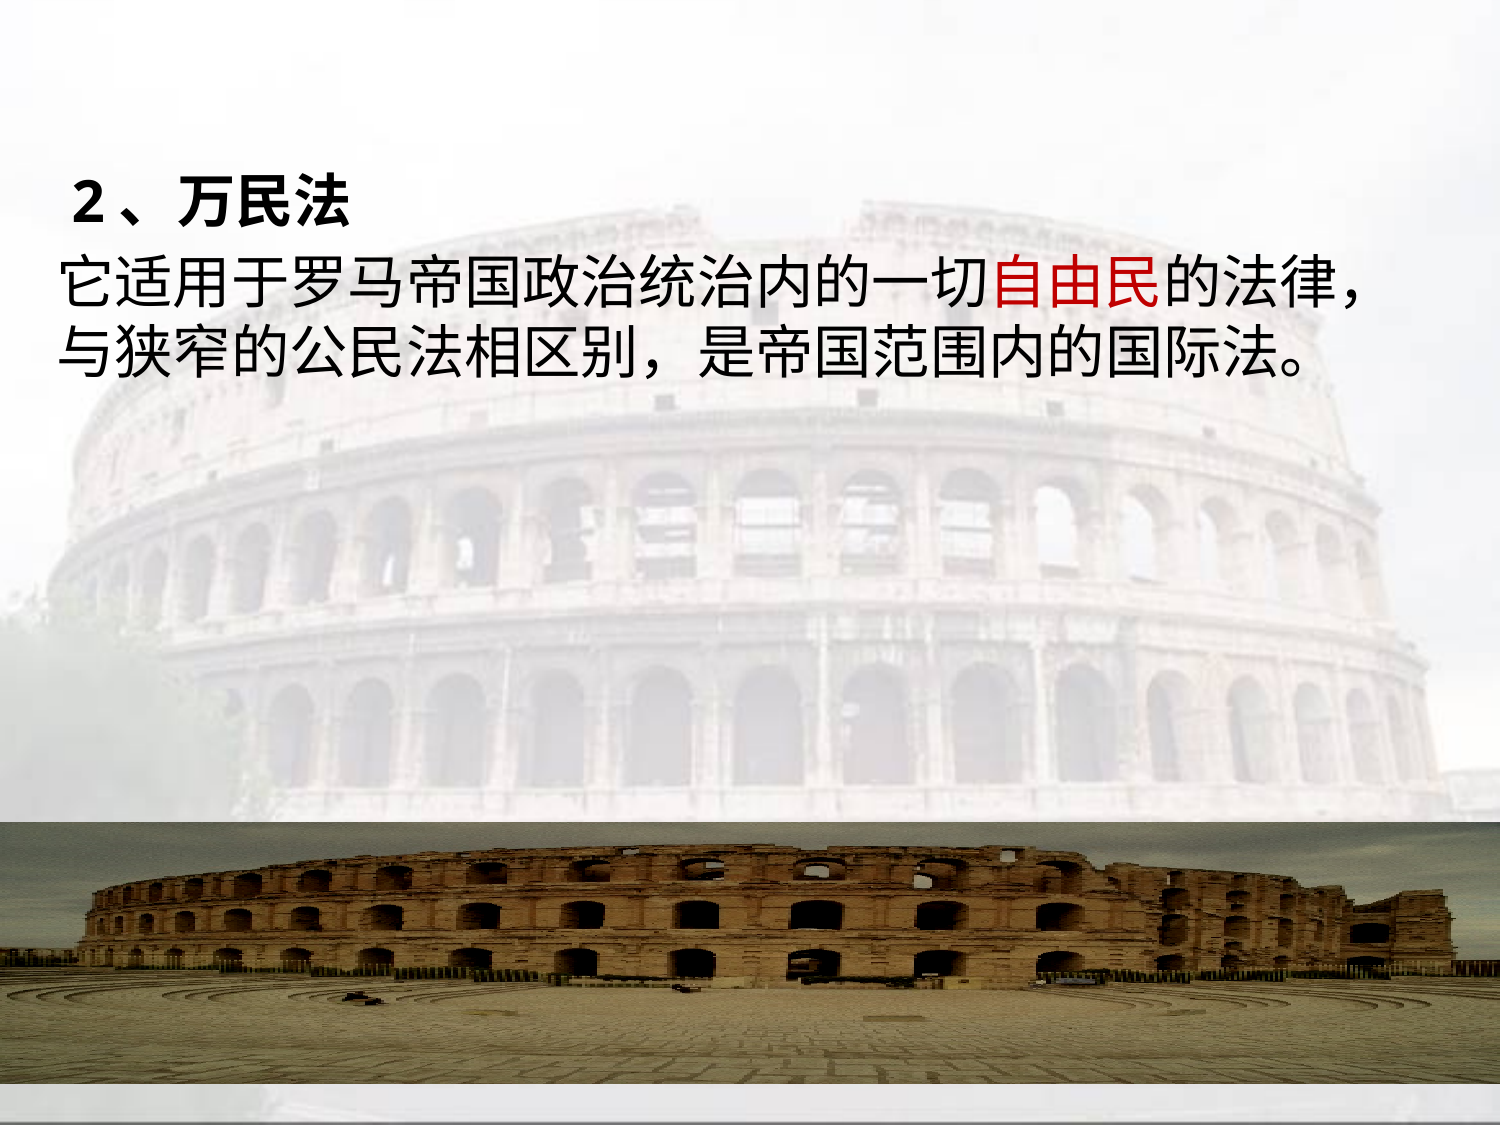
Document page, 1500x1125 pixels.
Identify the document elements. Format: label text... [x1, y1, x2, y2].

picture [0, 0, 1500, 1125]
text_box 2、万民法 它适用于罗马帝国政治统治内的一切自由民的法律，与狭窄的公民法相区别，是帝国范围内的国际法。 [41, 74, 1406, 393]
